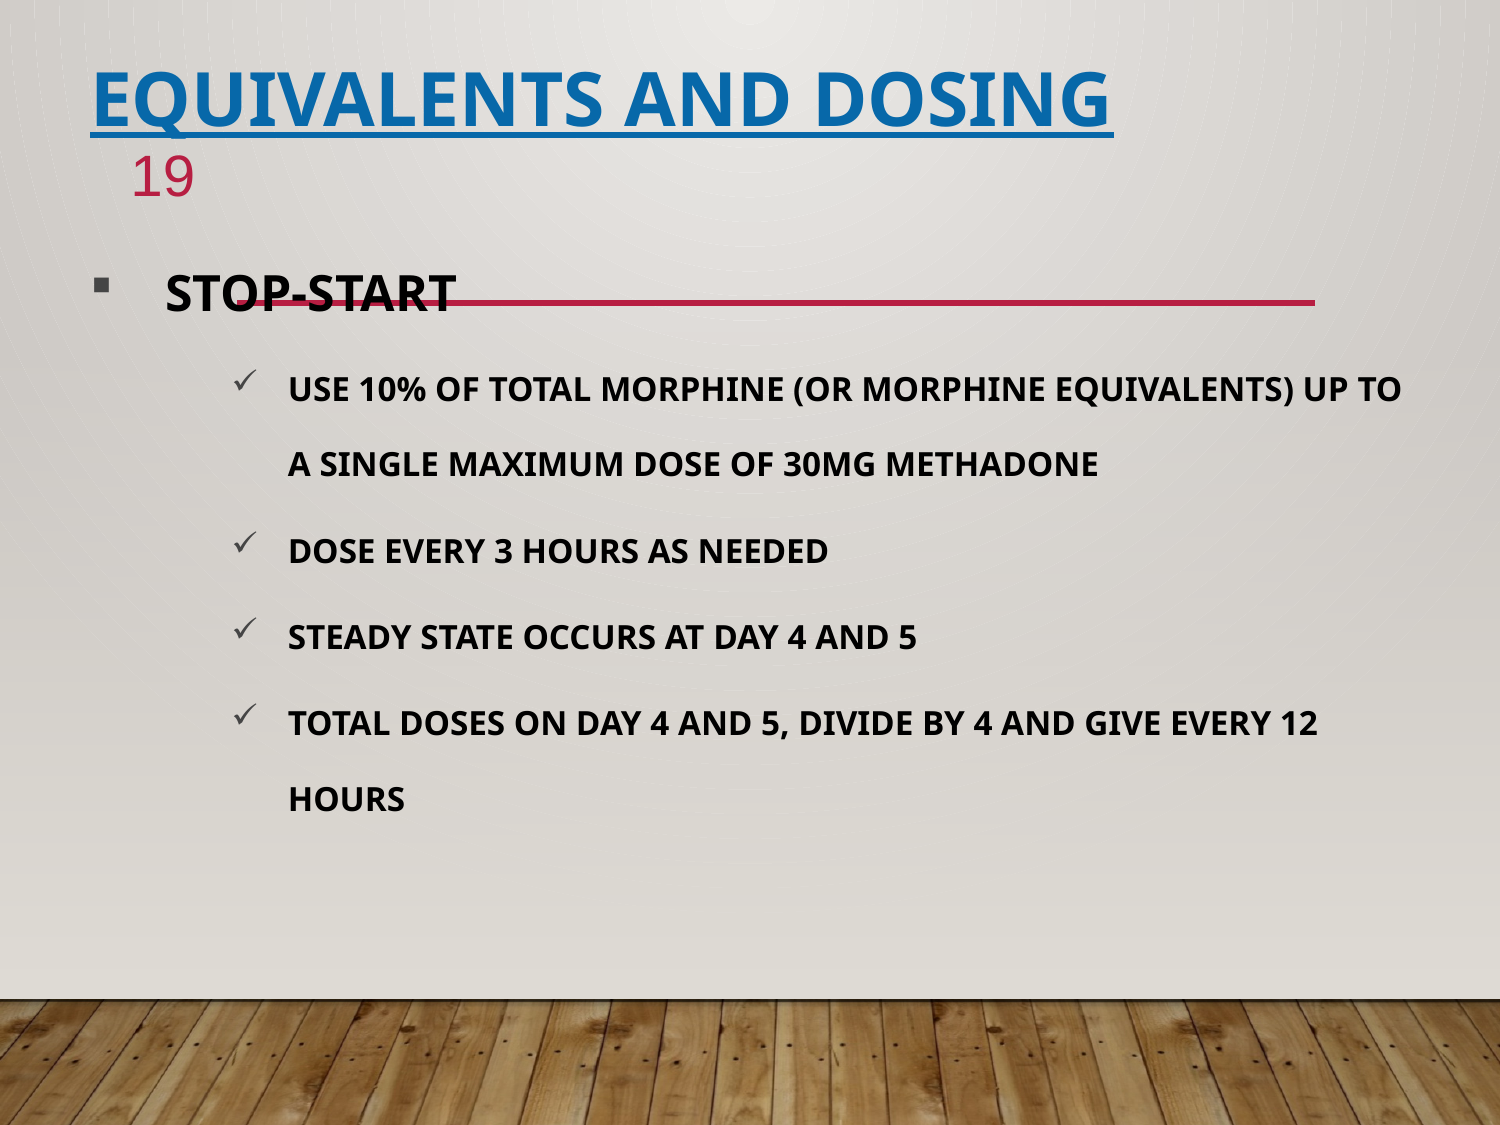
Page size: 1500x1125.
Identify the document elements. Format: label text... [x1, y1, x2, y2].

title EQUIVALENTS AND DOSING [75, 50, 1428, 156]
picture [0, 999, 1500, 1125]
list STOP-START USE 10% OF TOTAL MORPHINE (OR MORPHINE EQUIVALENTS) UP TO A SINGLE MAXIMUM DOSE OF 30MG METHADONE DOSE EVERY 3 HOURS AS NEEDED STEADY STATE OCCURS AT DAY 4 AND 5 TOTAL DOSES ON DAY 4 AND 5, DIVIDE BY 4 AND GIVE EVERY 12 HOURS [75, 200, 1425, 943]
slide_number 19 [80, 131, 211, 214]
